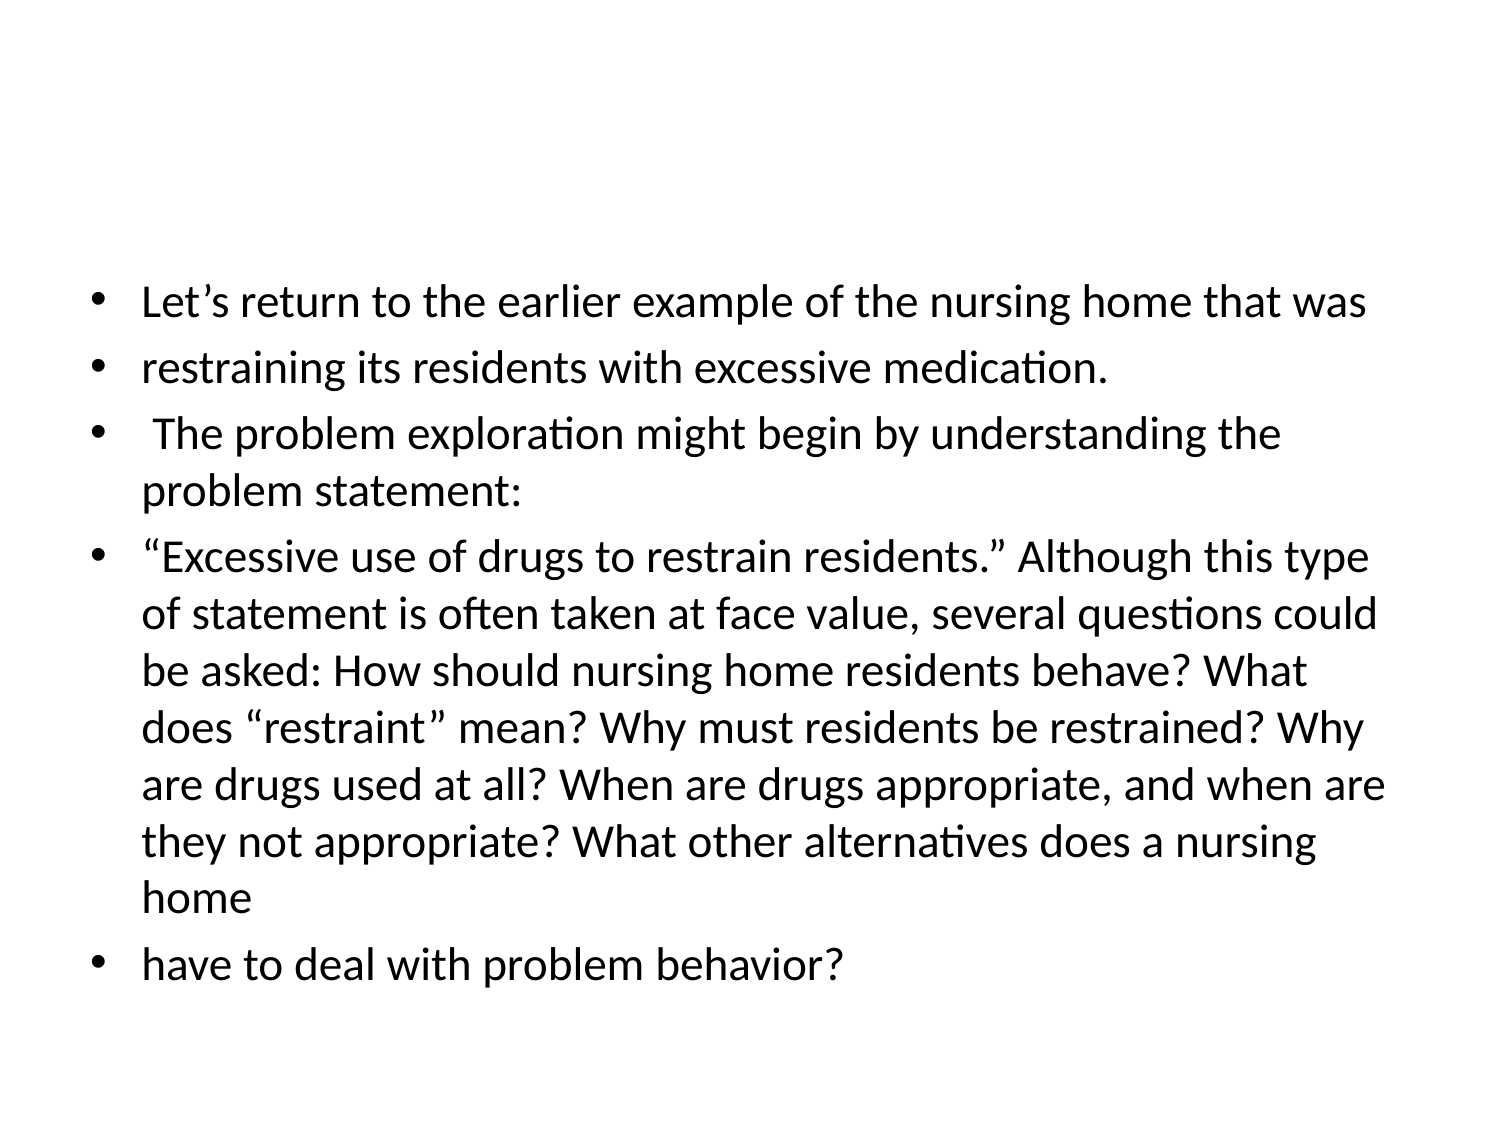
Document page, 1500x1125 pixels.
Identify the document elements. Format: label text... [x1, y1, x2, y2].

list Let’s return to the earlier example of the nursing home that was restraining its residents with excessive medication. The problem exploration might begin by understanding the problem statement: “Excessive use of drugs to restrain residents.” Although this type of statement is often taken at face value, several questions could be asked: How should nursing home residents behave? What does “restraint” mean? Why must residents be restrained? Why are drugs used at all? When are drugs appropriate, and when are they not appropriate? What other alternatives does a nursing home have to deal with problem behavior? [75, 262, 1425, 1005]
